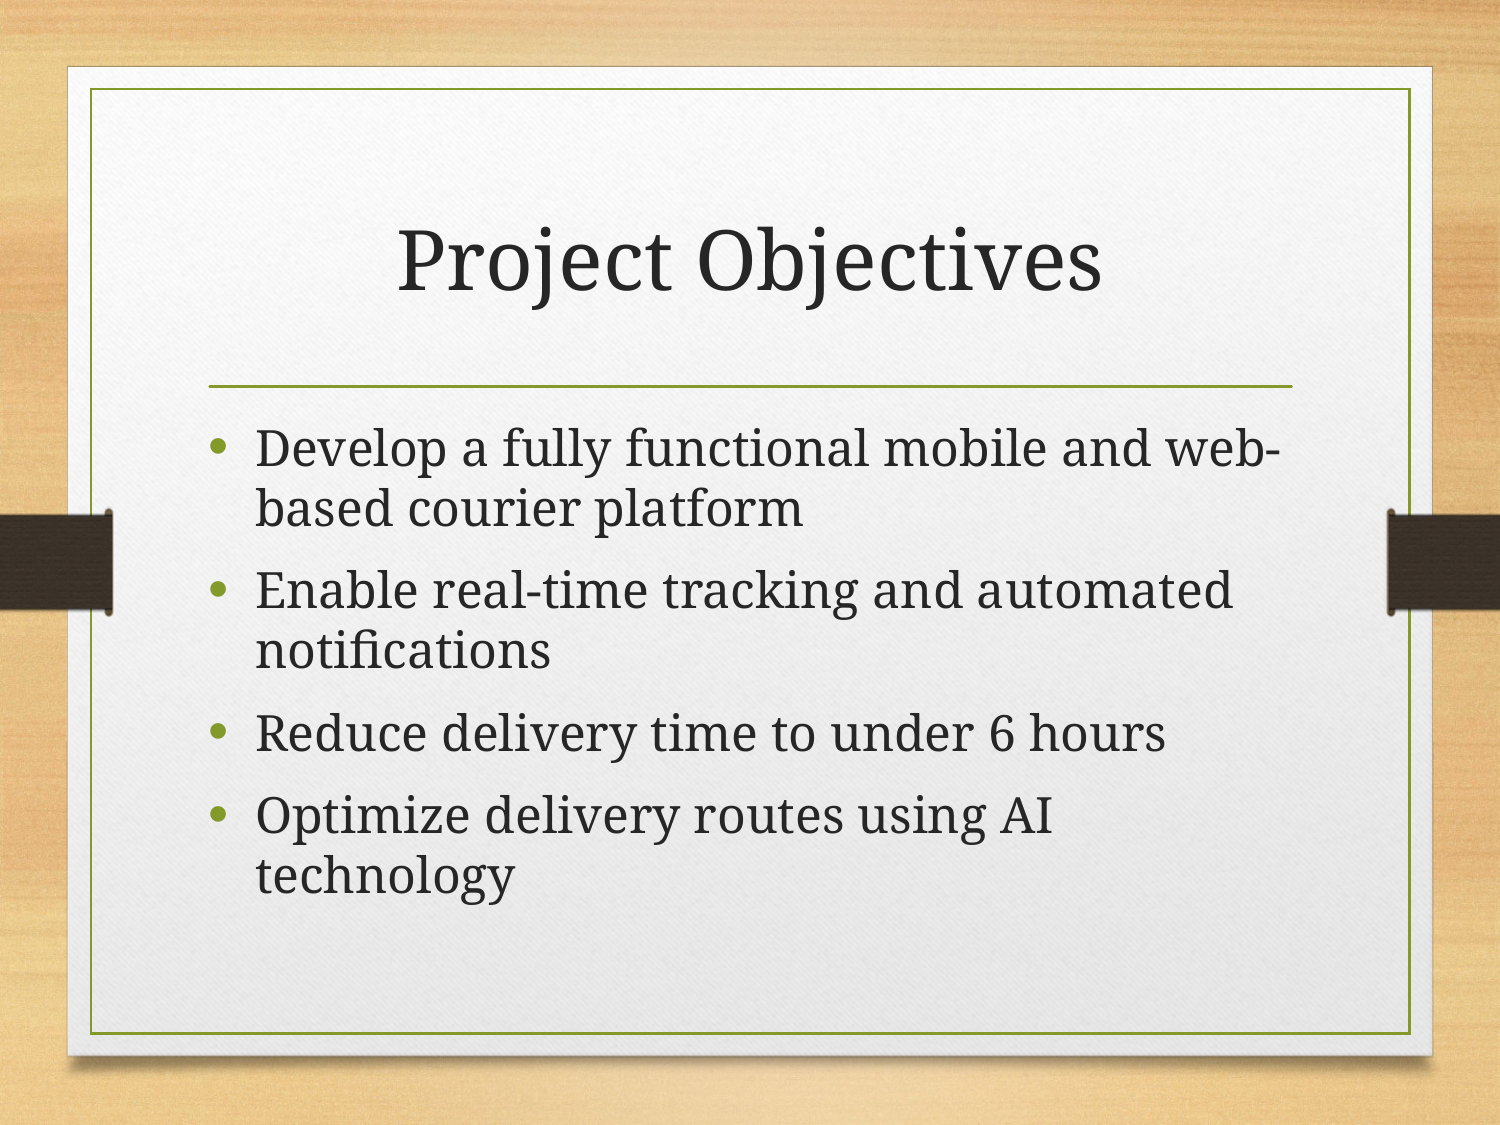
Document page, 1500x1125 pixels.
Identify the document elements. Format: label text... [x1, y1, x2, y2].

picture [0, 0, 1500, 1125]
list Develop a fully functional mobile and web-based courier platform Enable real-time tracking and automated notifications Reduce delivery time to under 6 hours Optimize delivery routes using AI technology [193, 408, 1309, 974]
title Project Objectives [193, 150, 1309, 365]
